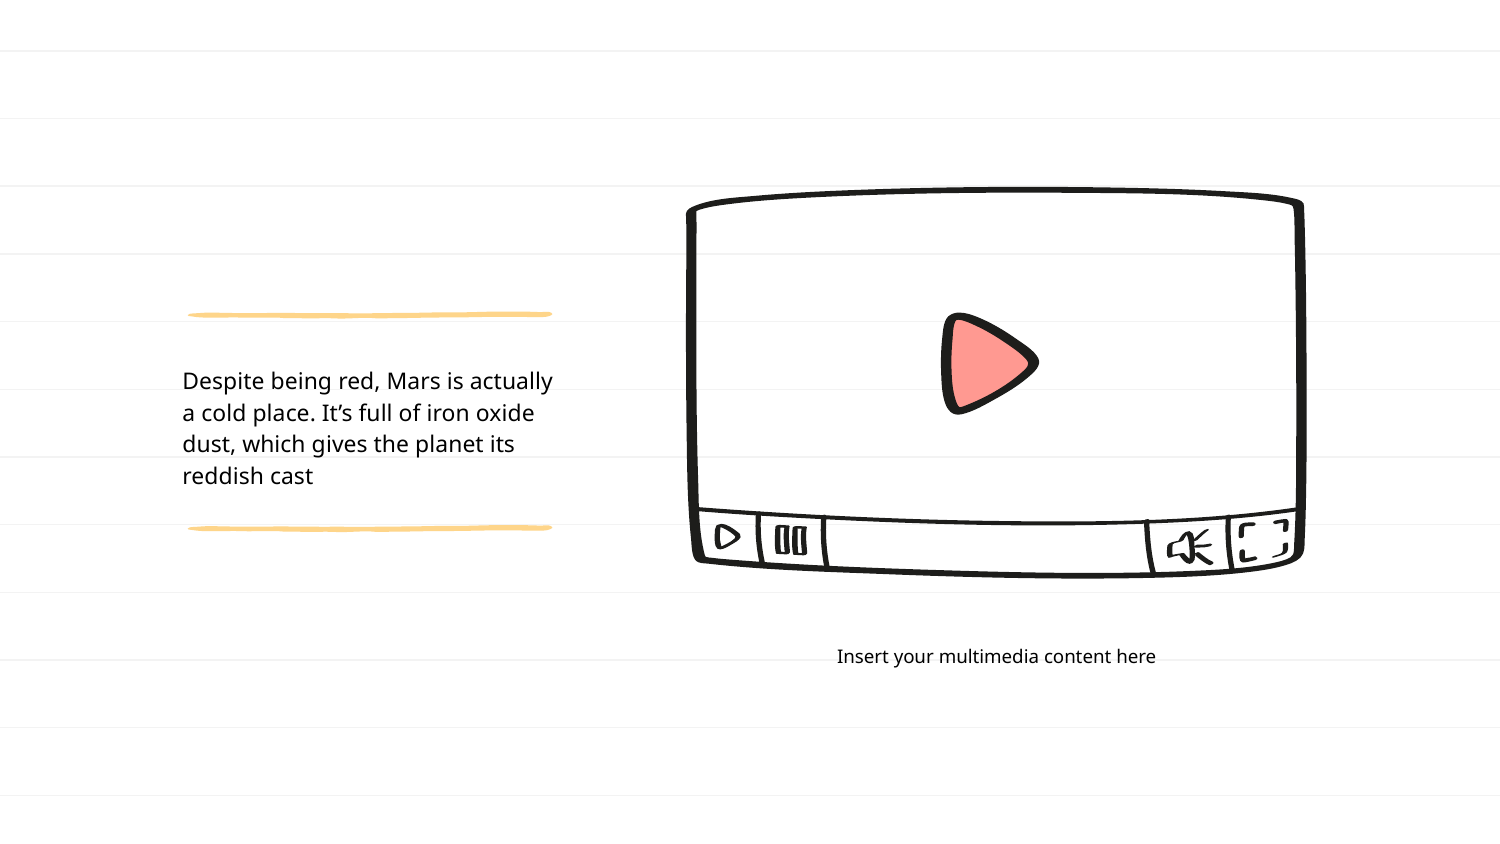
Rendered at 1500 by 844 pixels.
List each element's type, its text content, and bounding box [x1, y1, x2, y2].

subtitle Despite being red, Mars is actually a cold place. It’s full of iron oxide dust, which gives the planet its reddish cast [167, 347, 573, 478]
text_box [187, 525, 553, 533]
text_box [685, 186, 1308, 579]
text_box [187, 311, 553, 319]
subtitle Insert your multimedia content here [779, 626, 1213, 682]
